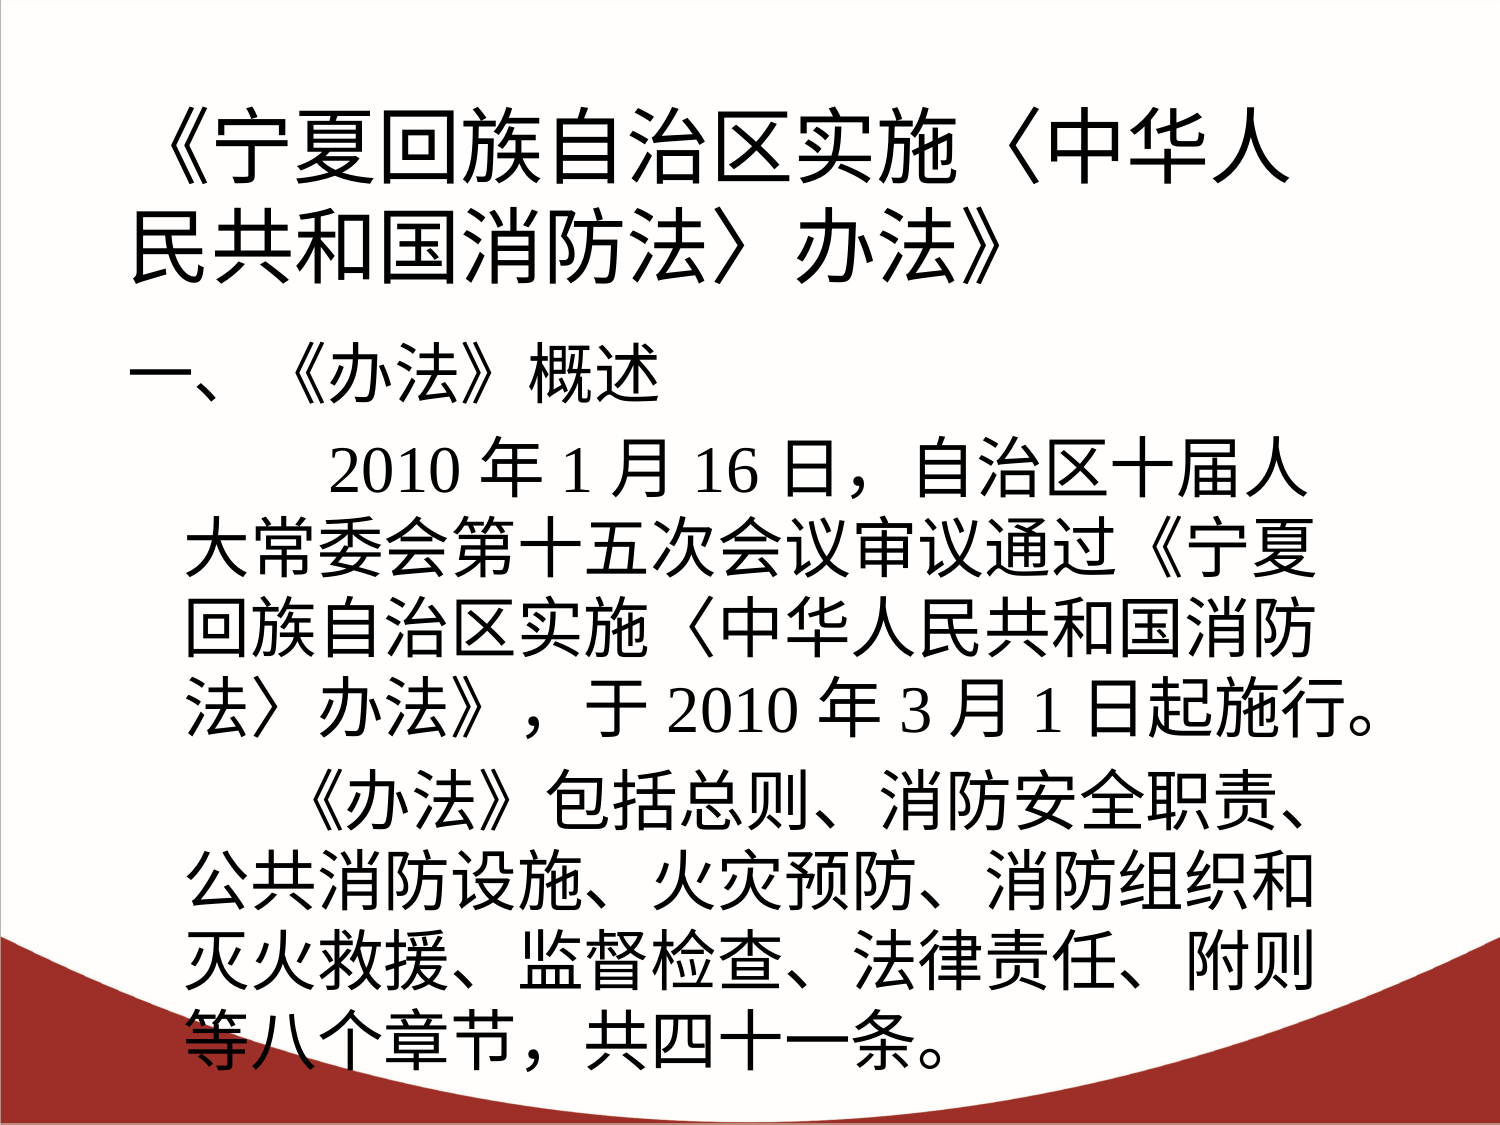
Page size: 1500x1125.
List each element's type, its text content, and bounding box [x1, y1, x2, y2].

list 一、《办法》概述 2010年1月16日，自治区十届人大常委会第十五次会议审议通过《宁夏回族自治区实施〈中华人民共和国消防法〉办法》，于2010年3月1日起施行。 《办法》包括总则、消防安全职责、公共消防设施、火灾预防、消防组织和灭火救援、监督检查、法律责任、附则等八个章节，共四十一条。 [112, 324, 1388, 1001]
title 《宁夏回族自治区实施〈中华人民共和国消防法〉办法》 [112, 99, 1388, 288]
picture [0, 0, 1500, 1125]
